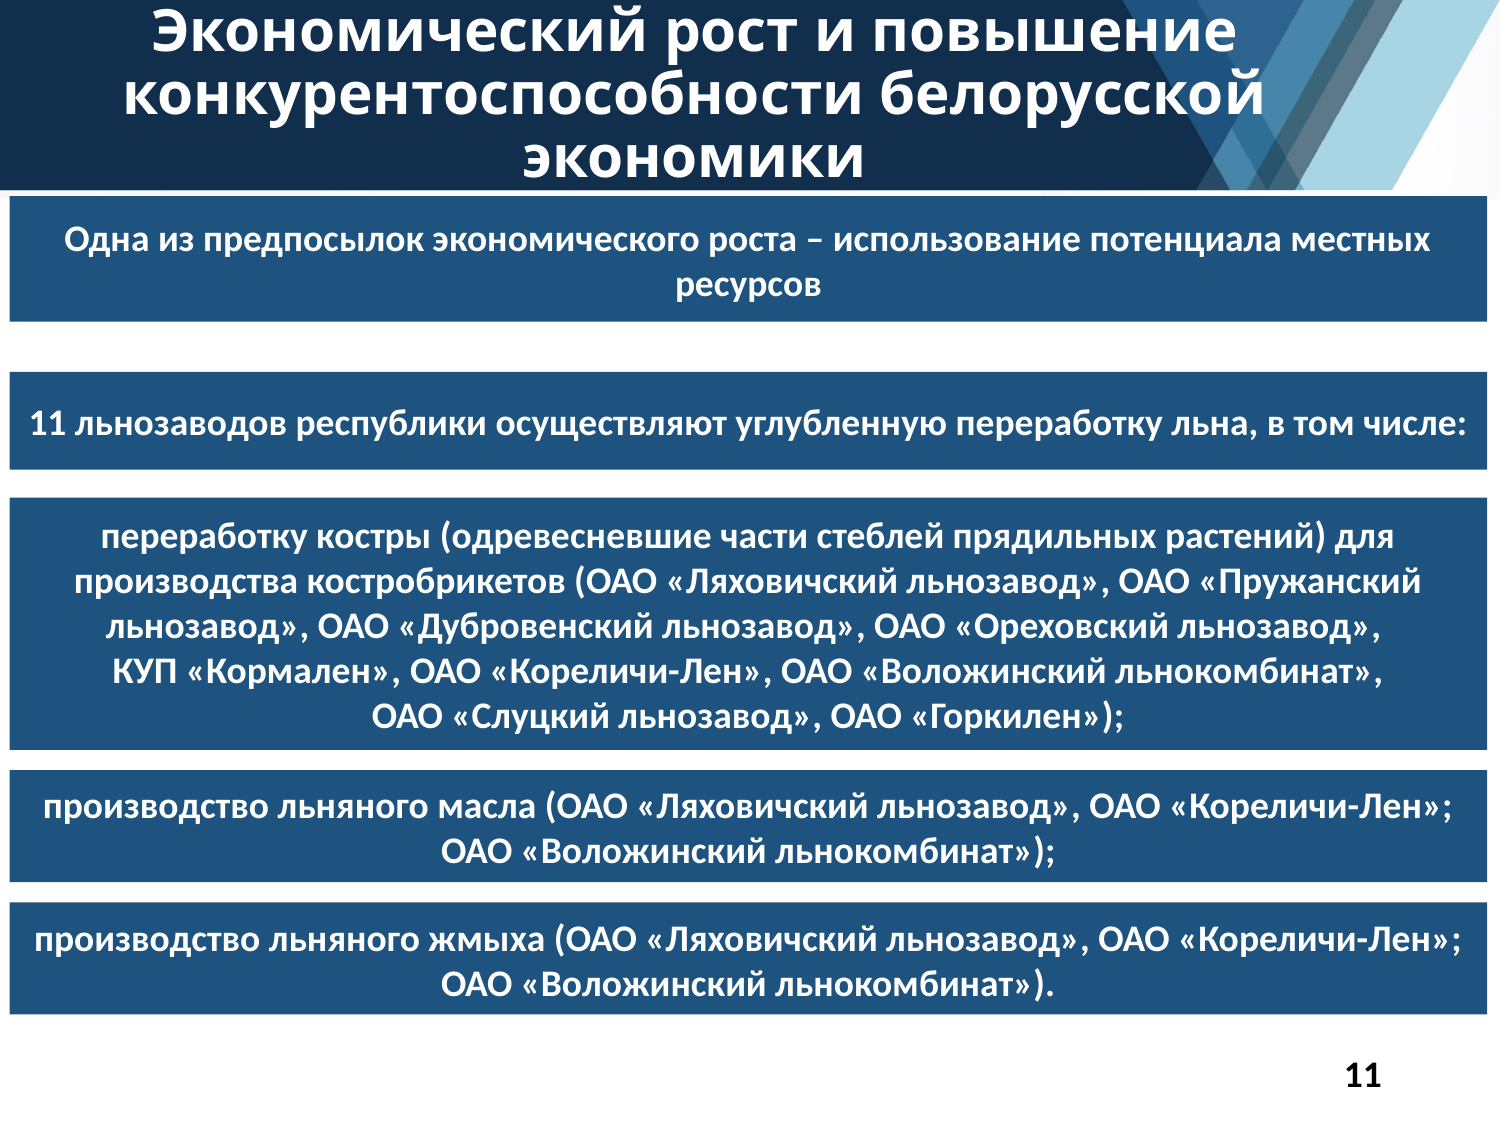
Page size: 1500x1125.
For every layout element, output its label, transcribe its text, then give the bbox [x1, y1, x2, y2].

text_box 11 льнозаводов республики осуществляют углубленную переработку льна, в том числе: [9, 371, 1488, 470]
slide_number 11 [1059, 1042, 1397, 1103]
text_box производство льняного масла (ОАО «Ляховичский льнозавод», ОАО «Кореличи-Лен»; ОАО «Воложинский льнокомбинат»); [9, 770, 1488, 883]
title Экономический рост и повышение конкурентоспособности белорусской экономики [47, 15, 1342, 177]
text_box Одна из предпосылок экономического роста – использование потенциала местных ресурсов [9, 196, 1488, 322]
text_box переработку костры (одревесневшие части стеблей прядильных растений) для производства костробрикетов (ОАО «Ляховичский льнозавод», ОАО «Пружанский льнозавод», ОАО «Дубровенский льнозавод», ОАО «Ореховский льнозавод», КУП «Кормален», ОАО «Кореличи-Лен», ОАО «Воложинский льнокомбинат», ОАО «Слуцкий льнозавод», ОАО «Горкилен»); [9, 497, 1488, 750]
text_box производство льняного жмыха (ОАО «Ляховичский льнозавод», ОАО «Кореличи-Лен»; ОАО «Воложинский льнокомбинат»). [9, 902, 1488, 1015]
picture [0, 0, 1500, 199]
